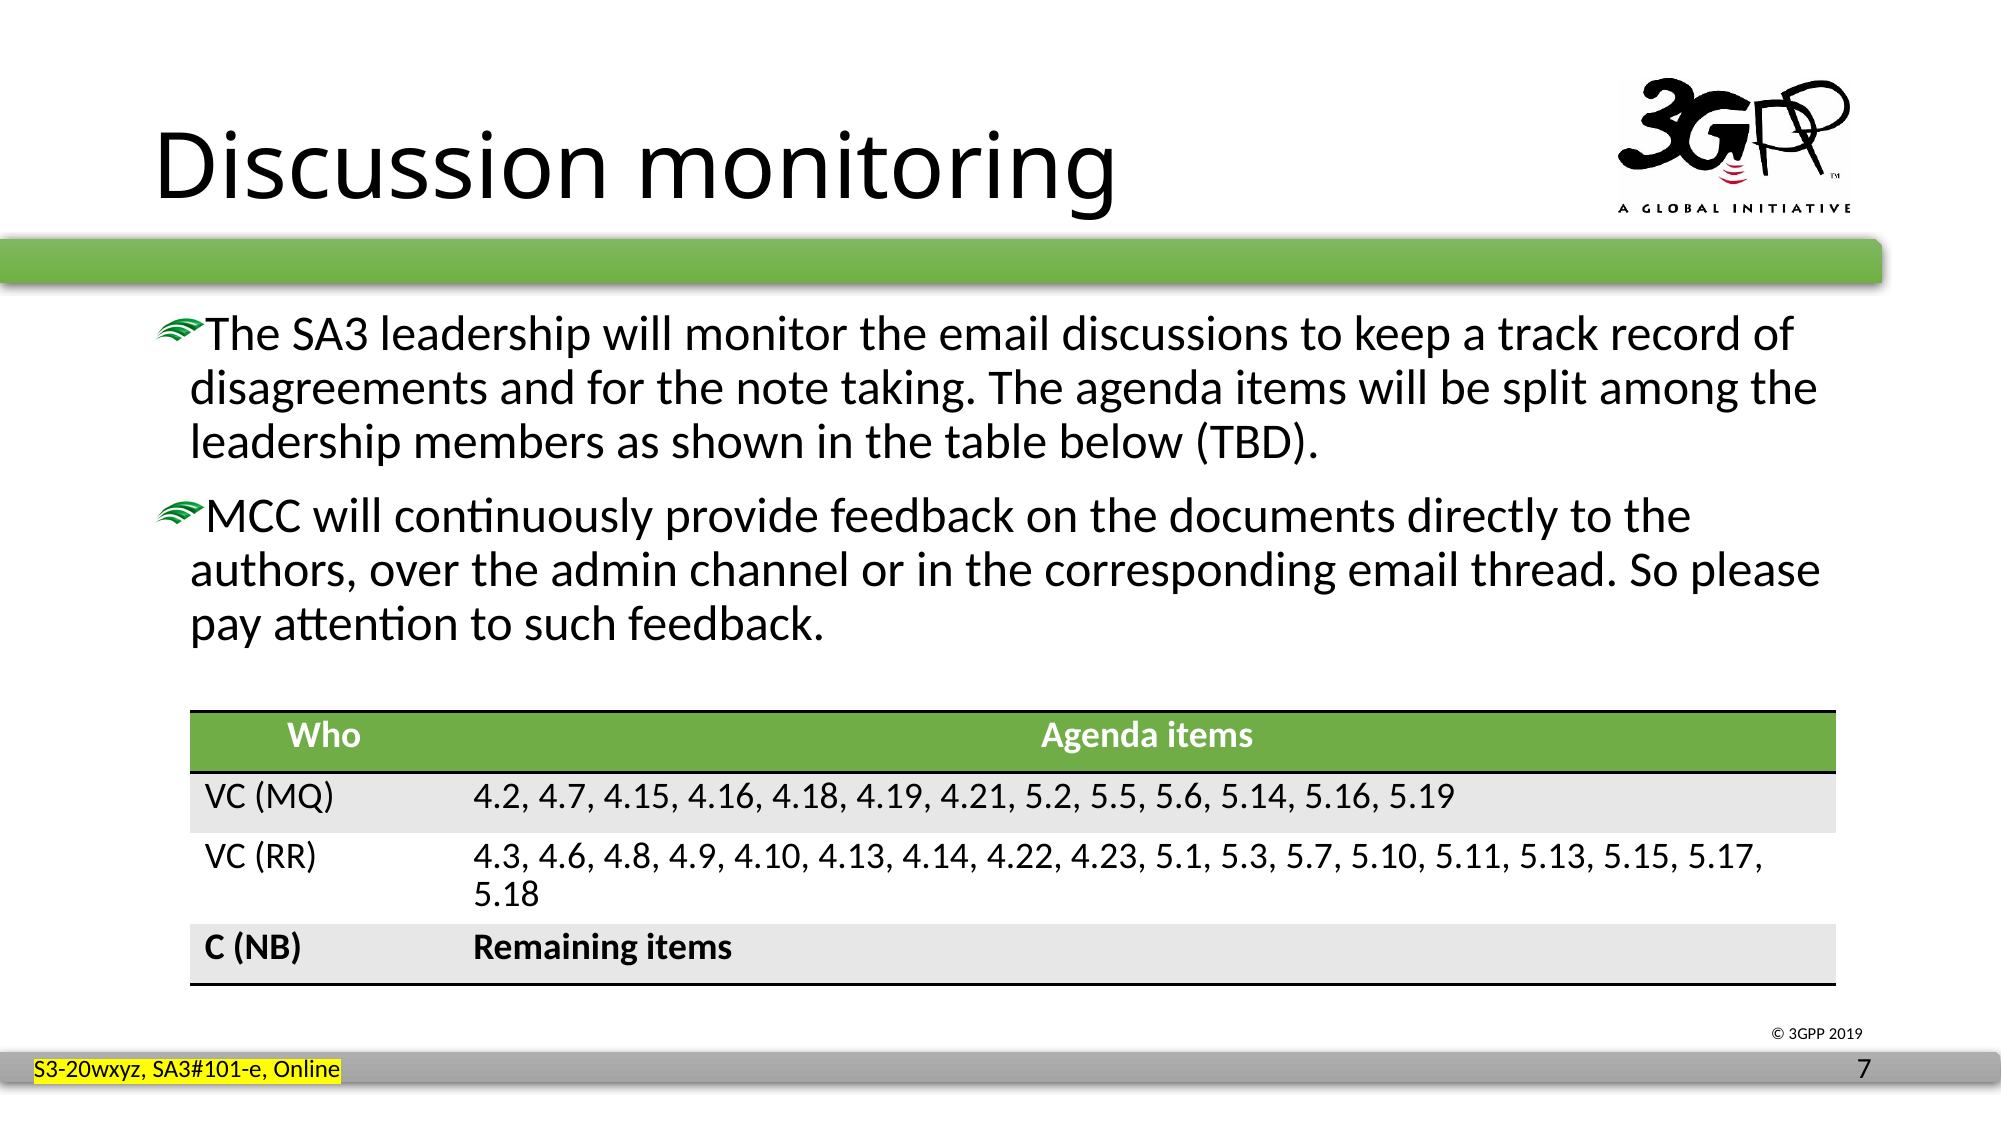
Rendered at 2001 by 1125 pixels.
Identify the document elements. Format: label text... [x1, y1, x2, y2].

picture [152, 313, 206, 349]
table_header Who [190, 713, 458, 771]
table_cell 4.2, 4.7, 4.15, 4.16, 4.18, 4.19, 4.21, 5.2, 5.5, 5.6, 5.14, 5.16, 5.19 [458, 774, 1836, 833]
list The SA3 leadership will monitor the email discussions to keep a track record of disagreements and for the note taking. The agenda items will be split among the leadership members as shown in the table below (TBD). MCC will continuously provide feedback on the documents directly to the authors, over the admin channel or in the corresponding email thread. So please pay attention to such feedback. [137, 299, 1863, 660]
picture [152, 496, 206, 532]
table_cell VC (RR) [190, 833, 458, 924]
table_cell VC (MQ) [190, 774, 458, 833]
table_cell C (NB) [190, 924, 458, 983]
table_cell Remaining items [458, 924, 1836, 983]
table_cell 4.3, 4.6, 4.8, 4.9, 4.10, 4.13, 4.14, 4.22, 4.23, 5.1, 5.3, 5.7, 5.10, 5.11, 5.13, 5.15, 5.17, 5.18 [458, 833, 1836, 924]
table_header Agenda items [458, 713, 1836, 771]
title Discussion monitoring [137, 59, 1863, 278]
